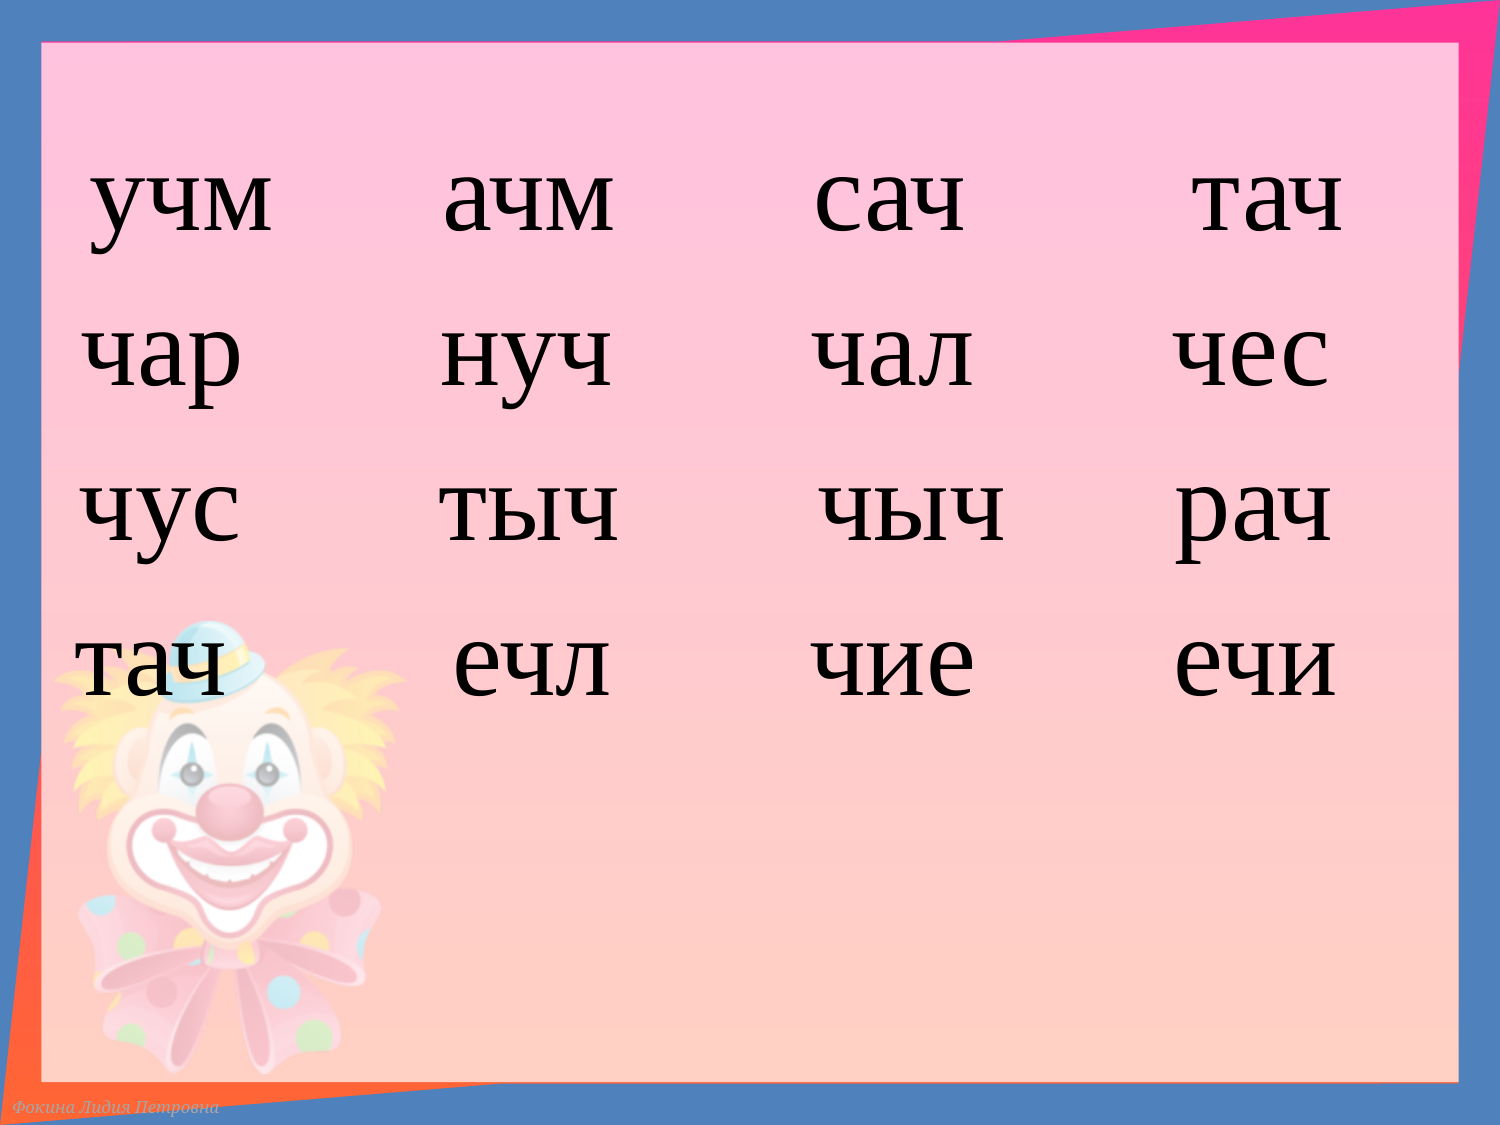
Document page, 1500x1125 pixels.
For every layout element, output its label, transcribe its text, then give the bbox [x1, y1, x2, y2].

title учм ачм сач тач чар нуч чал чес чус тыч чыч рач тач ечл чие ечи [17, 90, 1368, 278]
